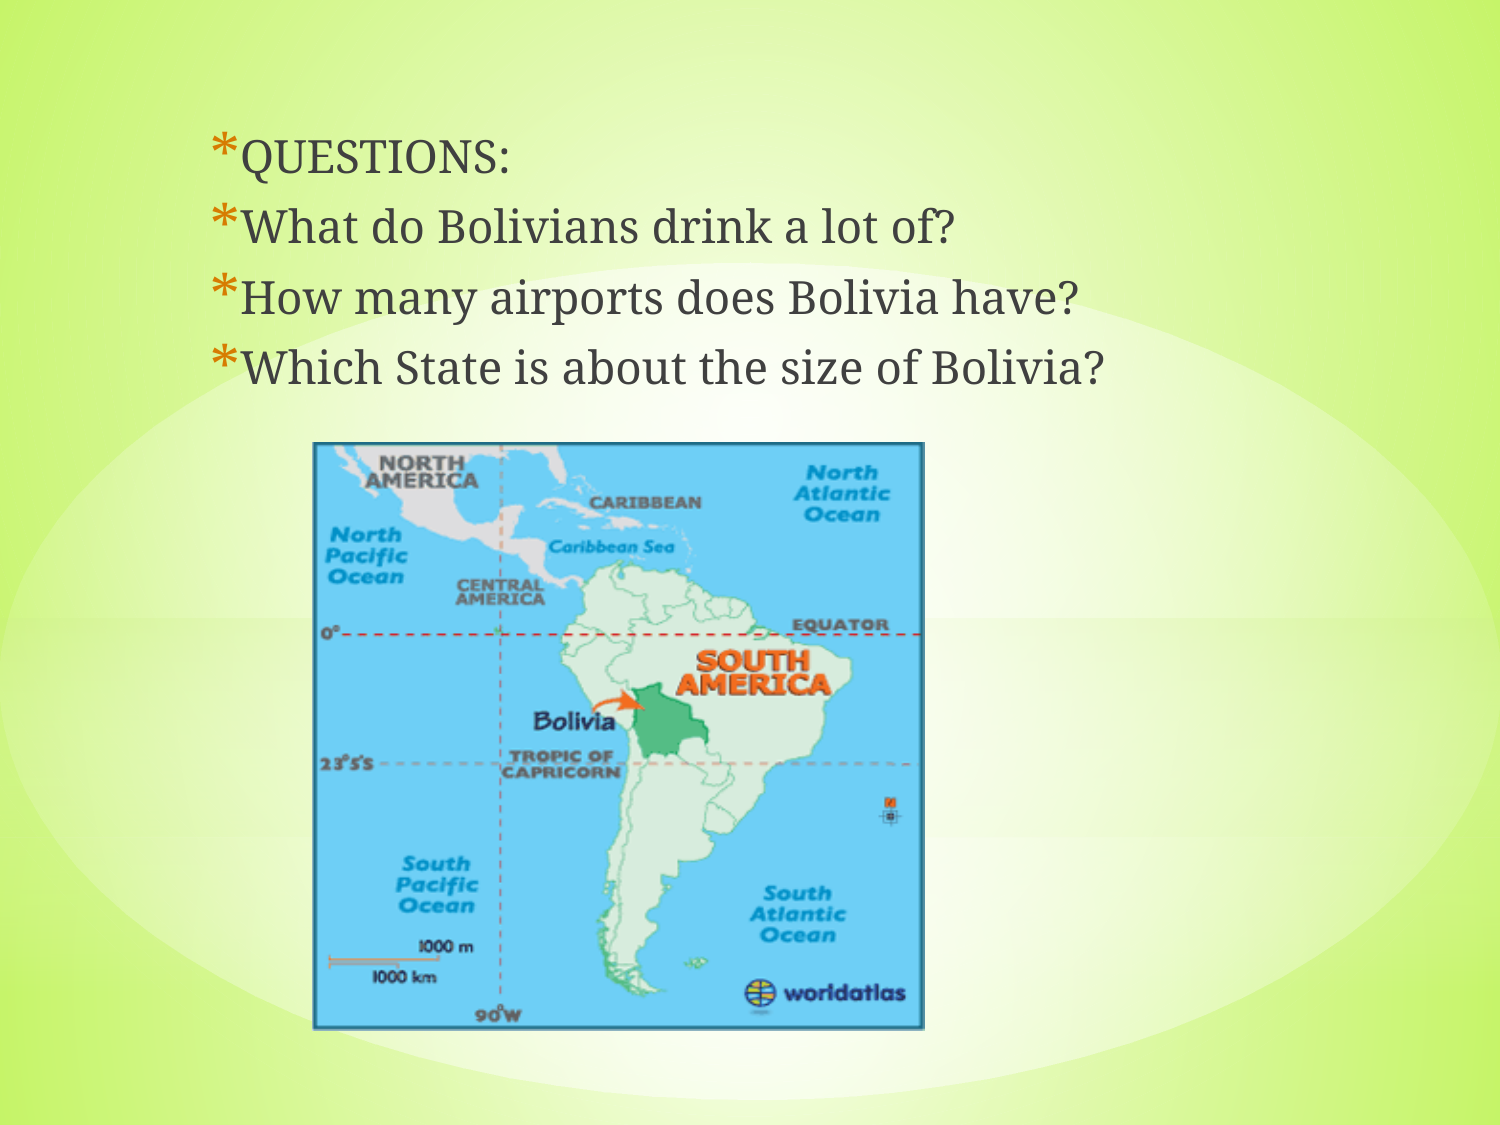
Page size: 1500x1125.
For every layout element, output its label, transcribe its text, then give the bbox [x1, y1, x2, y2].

list QUESTIONS: What do Bolivians drink a lot of? How many airports does Bolivia have? Which State is about the size of Bolivia? [187, 120, 1238, 690]
picture [312, 442, 926, 1031]
